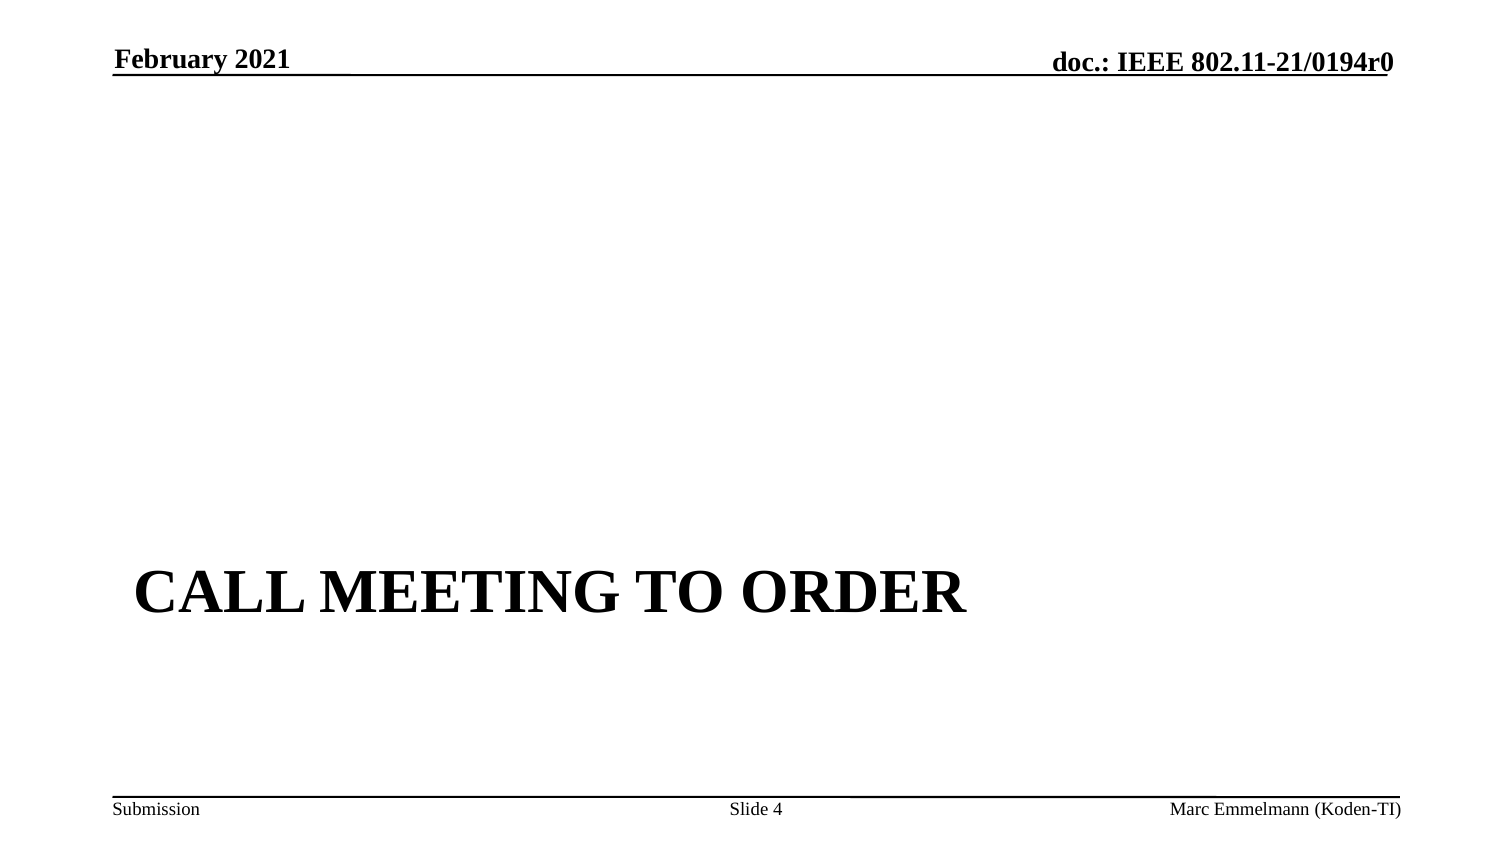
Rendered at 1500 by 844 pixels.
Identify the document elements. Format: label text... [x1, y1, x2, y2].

footer Marc Emmelmann (Koden-TI) [878, 796, 1402, 820]
slide_number Slide 4 [712, 796, 800, 842]
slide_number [114, 40, 423, 75]
title Call Meeting to Order [118, 541, 1394, 710]
